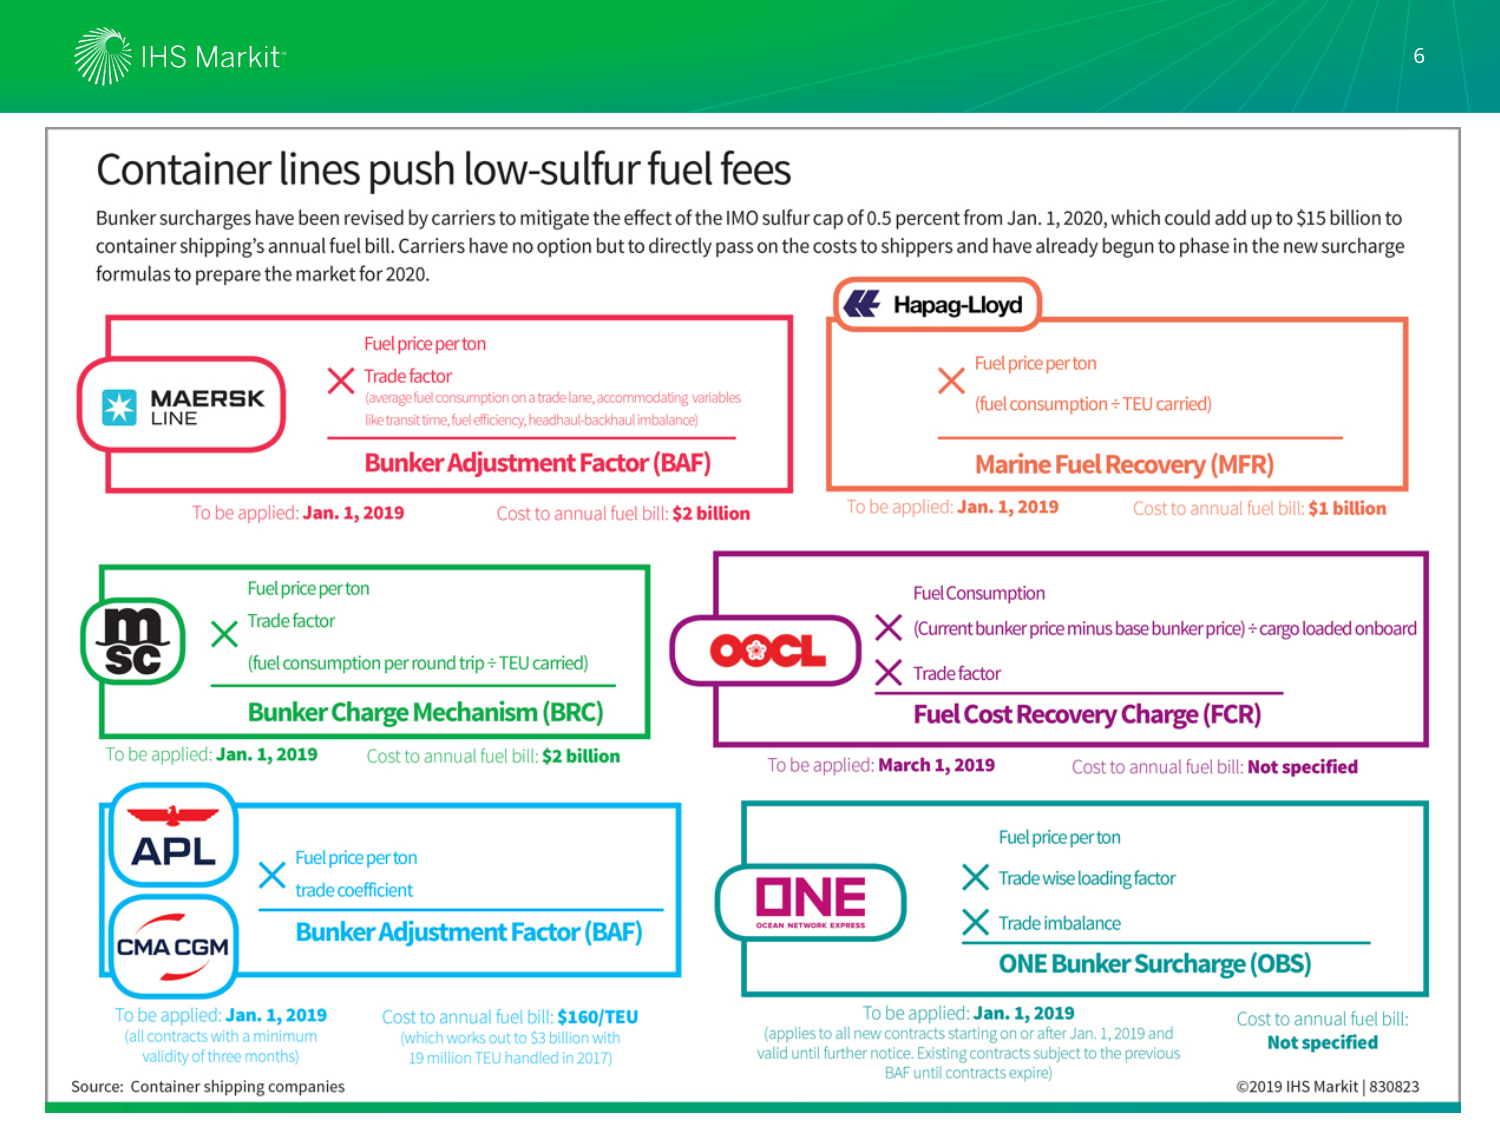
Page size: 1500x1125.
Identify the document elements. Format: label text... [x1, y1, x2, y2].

slide_number 6 [1357, 44, 1425, 70]
picture [0, 0, 1500, 113]
picture [45, 126, 1461, 1113]
